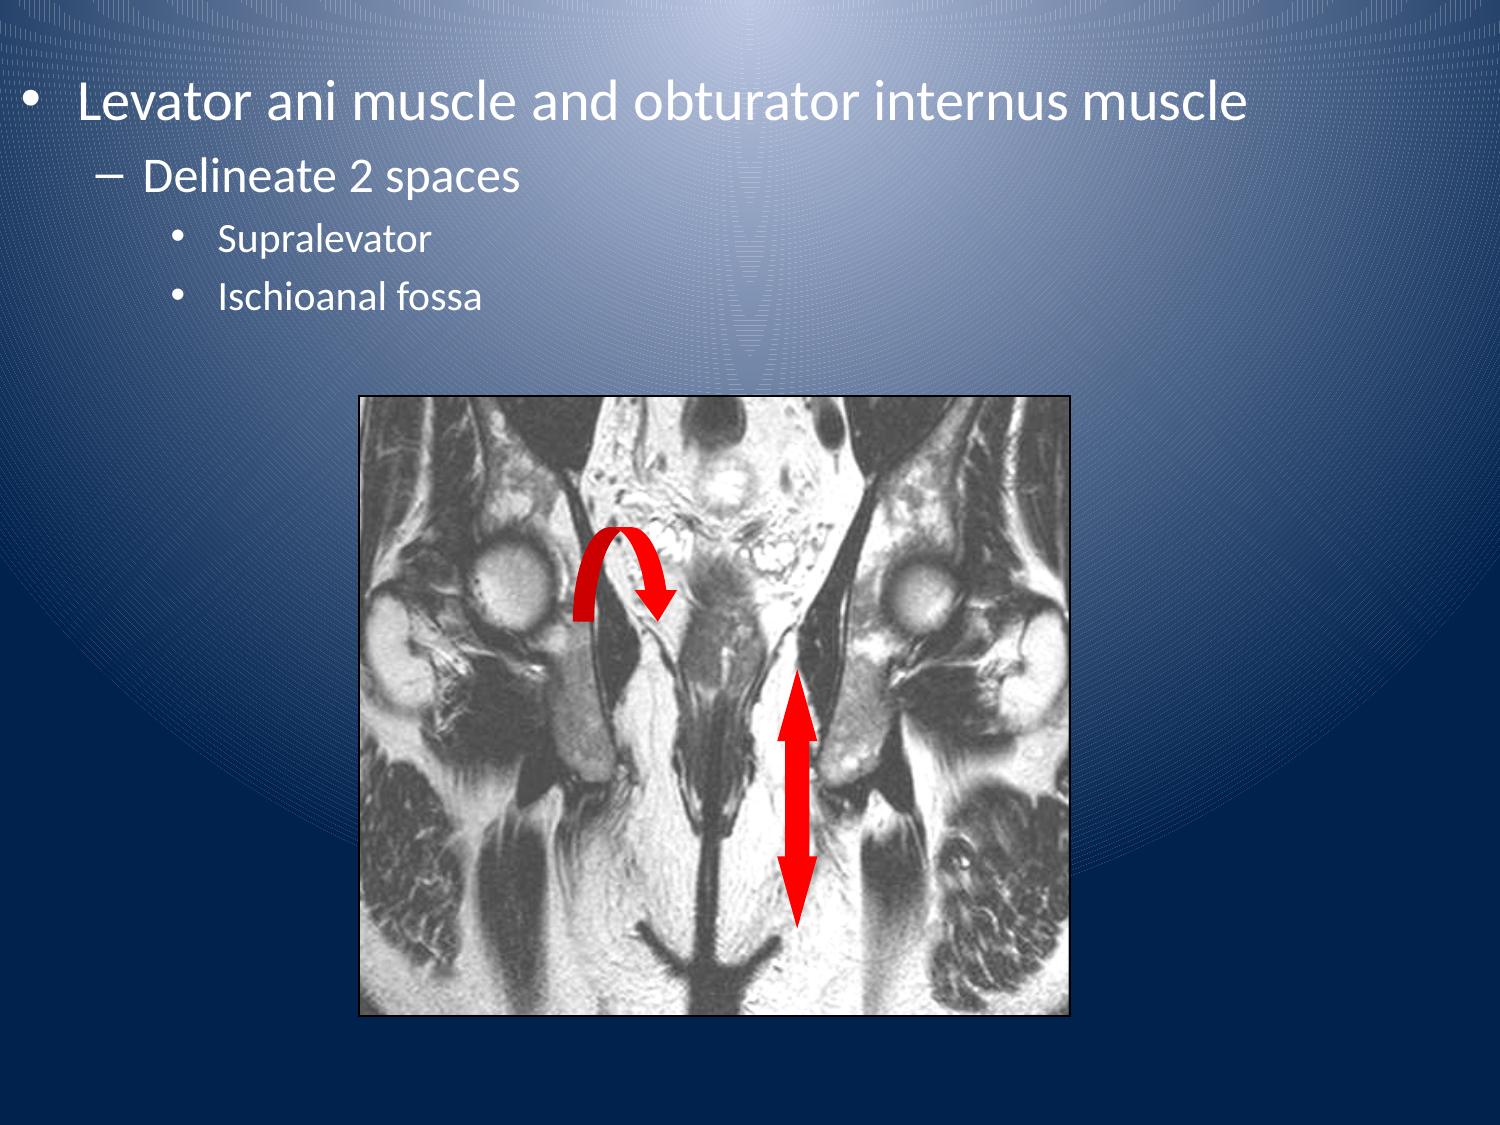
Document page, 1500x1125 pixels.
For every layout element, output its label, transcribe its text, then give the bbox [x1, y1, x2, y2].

picture [359, 396, 1069, 1016]
list Levator ani muscle and obturator internus muscle Delineate 2 spaces Supralevator Ischioanal fossa [5, 54, 1494, 398]
